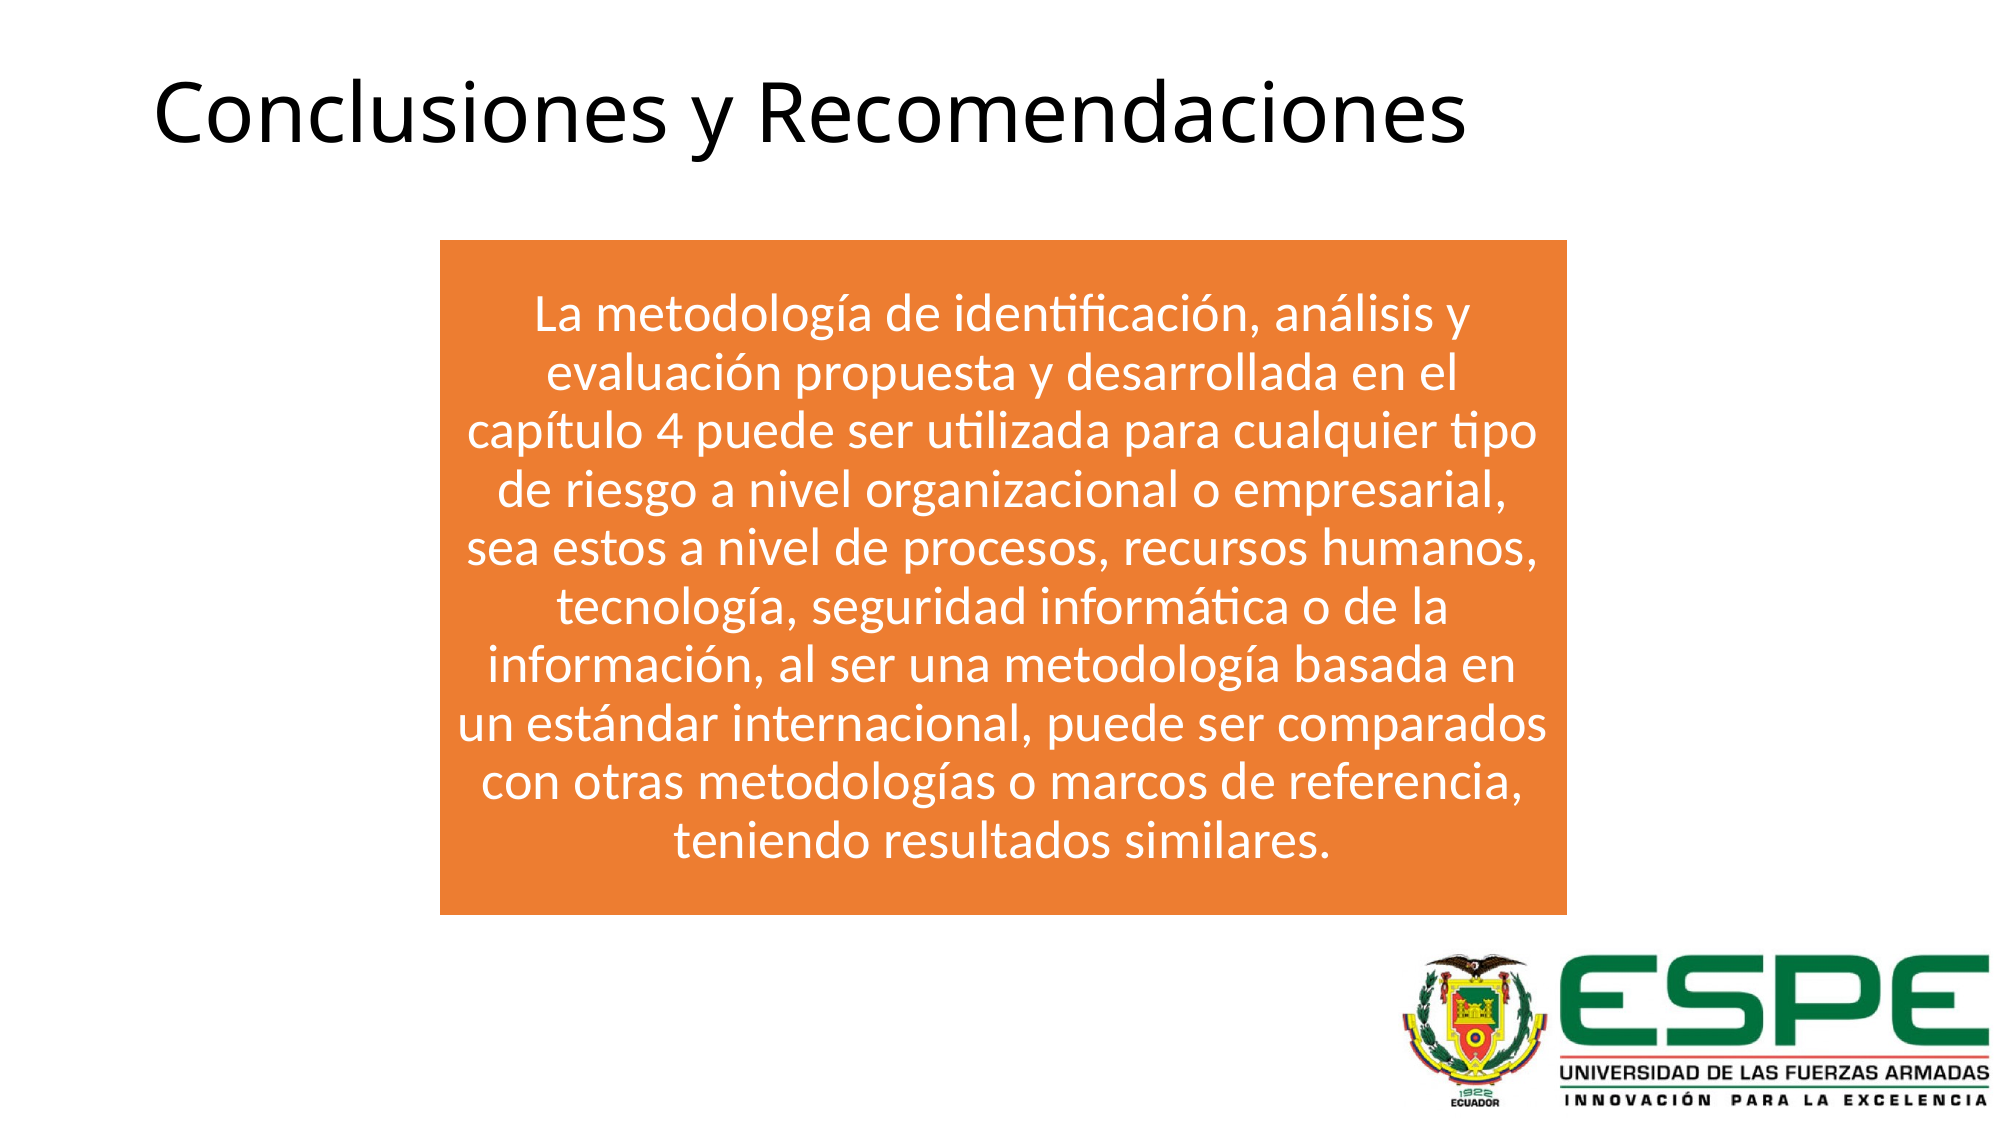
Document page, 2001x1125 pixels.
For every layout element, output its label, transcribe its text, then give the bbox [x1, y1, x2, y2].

picture [1398, 946, 2000, 1118]
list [310, 238, 1697, 917]
title Conclusiones y Recomendaciones [137, 59, 1863, 172]
